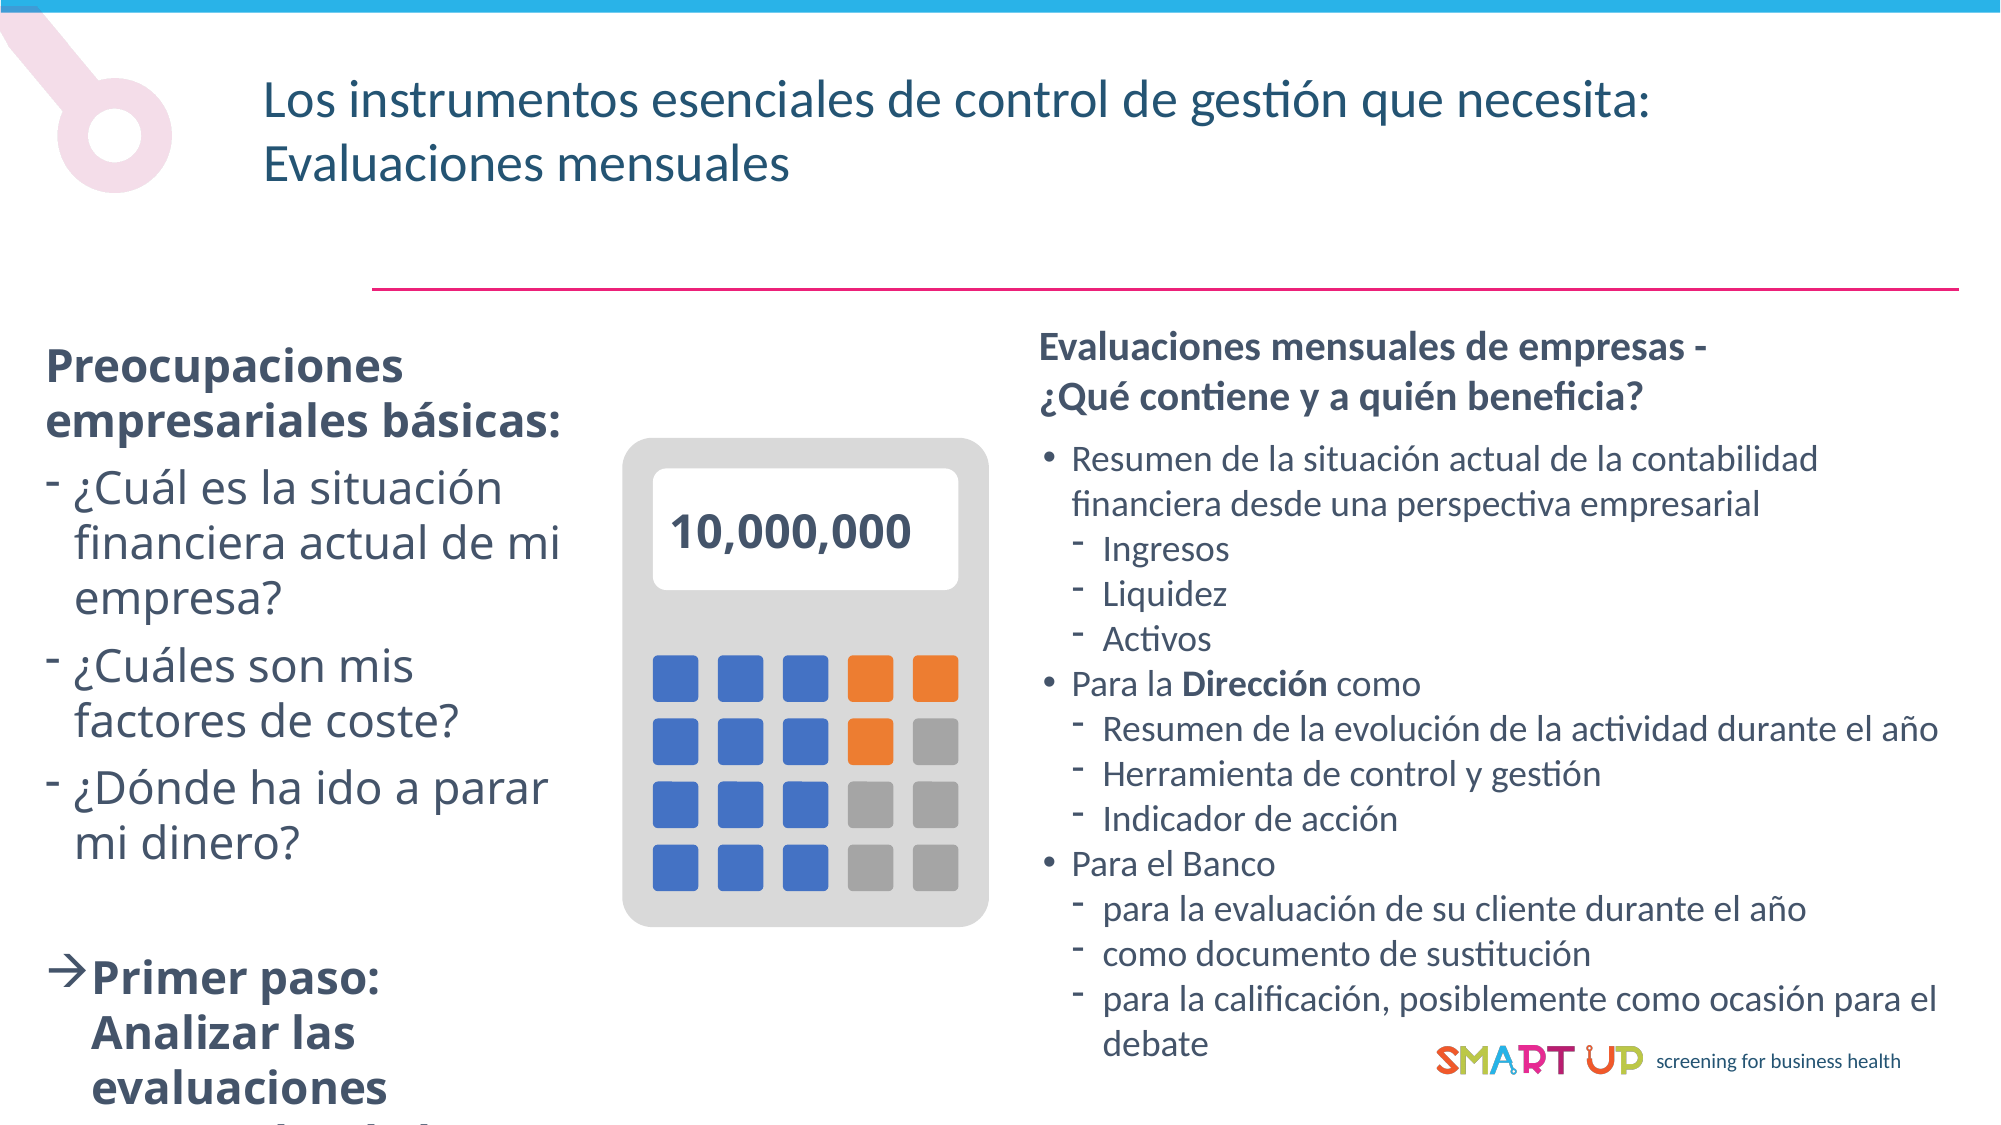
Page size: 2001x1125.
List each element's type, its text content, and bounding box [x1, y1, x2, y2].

text_box Preocupaciones empresariales básicas: ¿Cuál es la situación financiera actual de mi empresa? ¿Cuáles son mis factores de coste? ¿Dónde ha ido a parar mi dinero? Primer paso: Analizar las evaluaciones mensuales de la empresa [31, 329, 584, 1125]
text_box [622, 437, 989, 928]
text_box Resumen de la situación actual de la contabilidad financiera desde una perspectiva empresarial Ingresos Liquidez Activos Para la Dirección como Resumen de la evolución de la actividad durante el año Herramienta de control y gestión Indicador de acción Para el Banco para la evaluación de su cliente durante el año como documento de sustitución para la calificación, posiblemente como ocasión para el debate [1028, 426, 1981, 1007]
picture [0, 6, 224, 218]
picture [1436, 1045, 1643, 1078]
text_box Evaluaciones mensuales de empresas - ¿Qué contiene y a quién beneficia? [1023, 311, 1723, 427]
list Los instrumentos esenciales de control de gestión que necesita: Evaluaciones mensuales [248, 71, 1822, 231]
